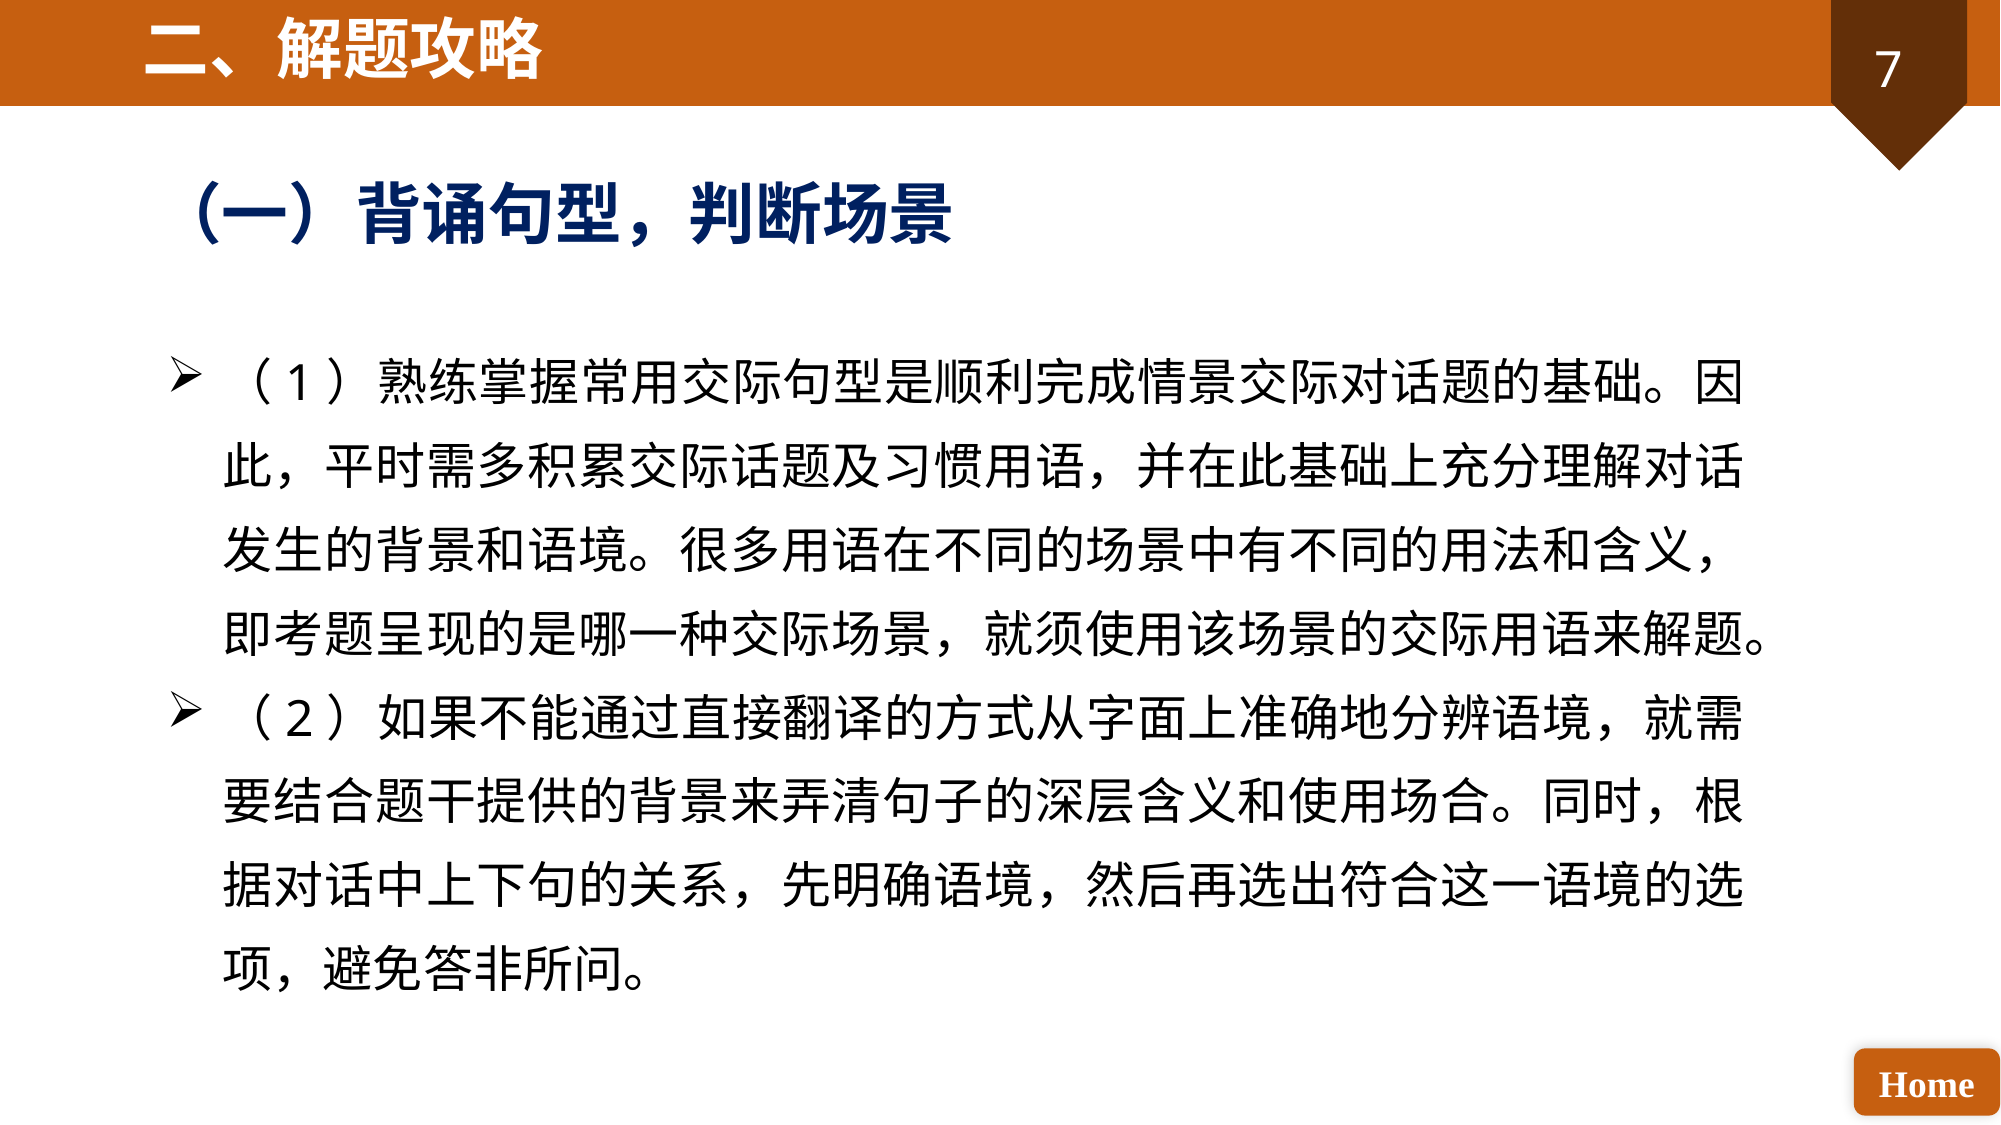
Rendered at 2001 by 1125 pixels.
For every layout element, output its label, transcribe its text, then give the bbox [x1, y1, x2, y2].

text_box 二、解题攻略 [128, 0, 621, 95]
text_box （一）背诵句型，判断场景 [140, 148, 1101, 256]
text_box （1）熟练掌握常用交际句型是顺利完成情景交际对话题的基础。因此，平时需多积累交际话题及习惯用语，并在此基础上充分理解对话发生的背景和语境。很多用语在不同的场景中有不同的用法和含义，即考题呈现的是哪一种交际场景，就须使用该场景的交际用语来解题。 （2）如果不能通过直接翻译的方式从字面上准确地分辨语境，就需要结合题干提供的背景来弄清句子的深层含义和使用场合。同时，根据对话中上下句的关系，先明确语境，然后再选出符合这一语境的选项，避免答非所问。 [151, 318, 1760, 585]
